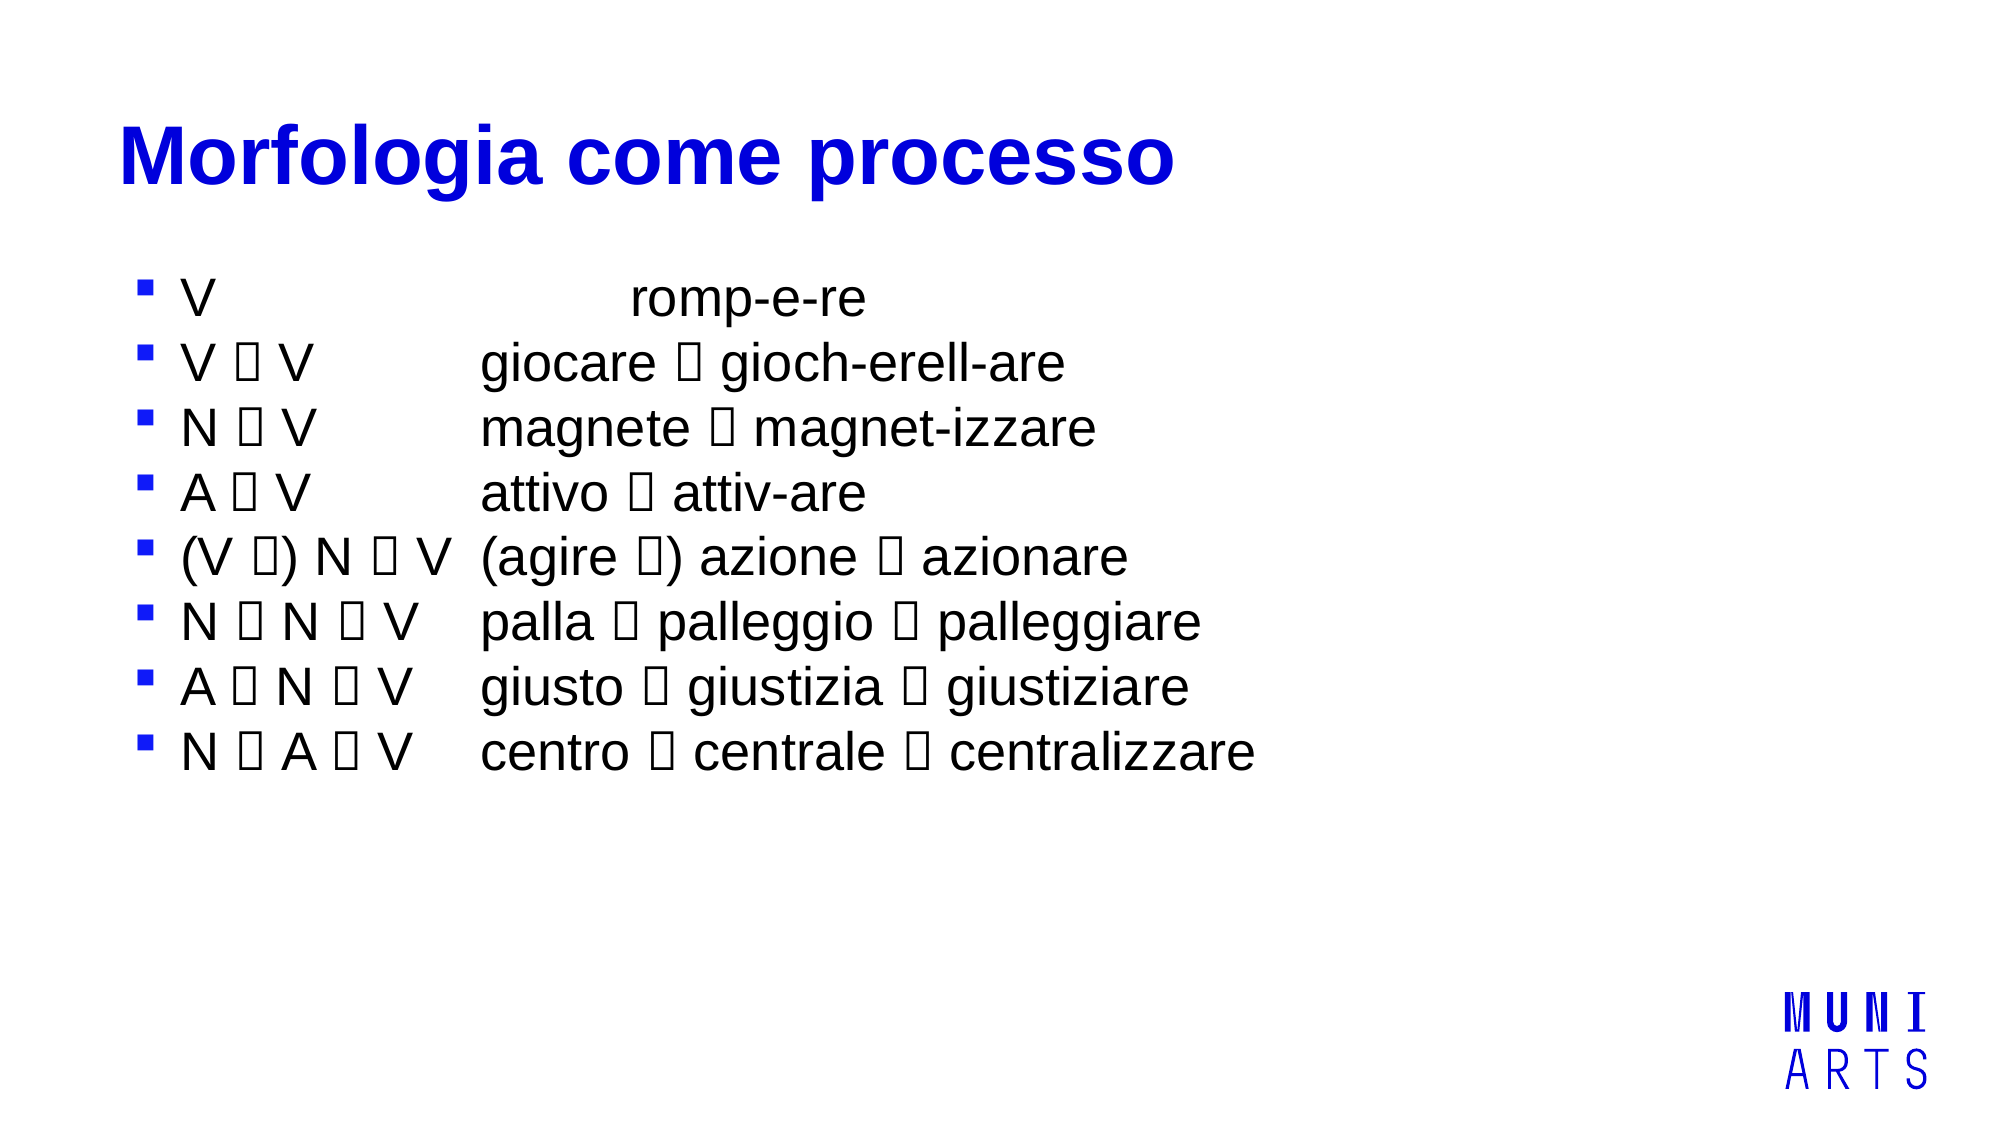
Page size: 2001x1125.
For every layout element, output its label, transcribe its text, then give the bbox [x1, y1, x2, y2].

title Morfologia come processo [118, 118, 1883, 193]
text_box V romp-e-re V  V giocare  gioch-erell-are N  V magnete  magnet-izzare A  V attivo  attiv-are (V ) N  V (agire ) azione  azionare N  N  V palla  palleggio  palleggiare A  N  V giusto  giustizia  giustiziare N  A  V centro  centrale  centralizzare [118, 254, 1929, 790]
